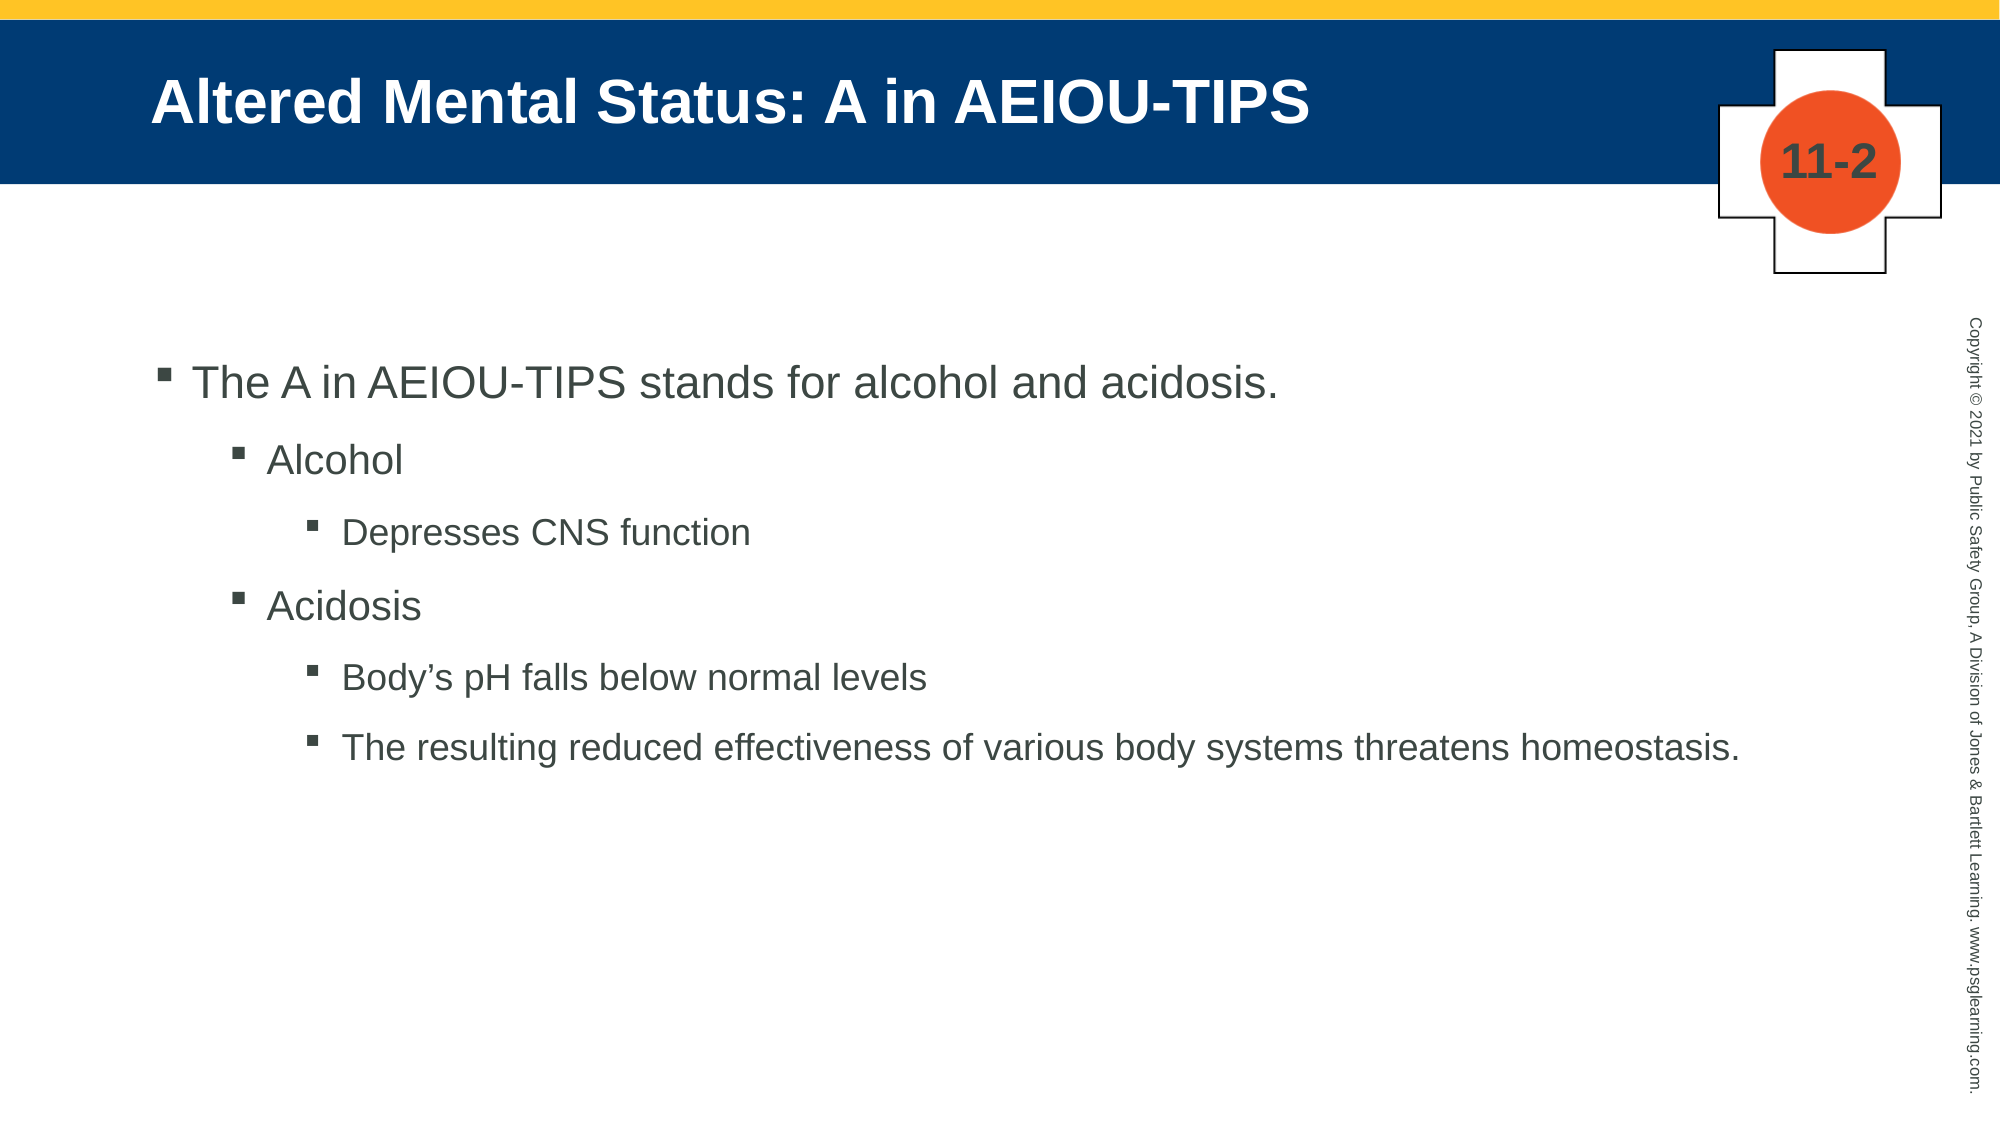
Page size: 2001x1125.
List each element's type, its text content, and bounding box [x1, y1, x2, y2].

title Altered Mental Status: A in AEIOU-TIPS [0, 19, 2000, 185]
list The A in AEIOU-TIPS stands for alcohol and acidosis. Alcohol Depresses CNS function Acidosis Body’s pH falls below normal levels The resulting reduced effectiveness of various body systems threatens homeostasis. [139, 345, 1851, 1019]
picture [1718, 49, 1942, 274]
